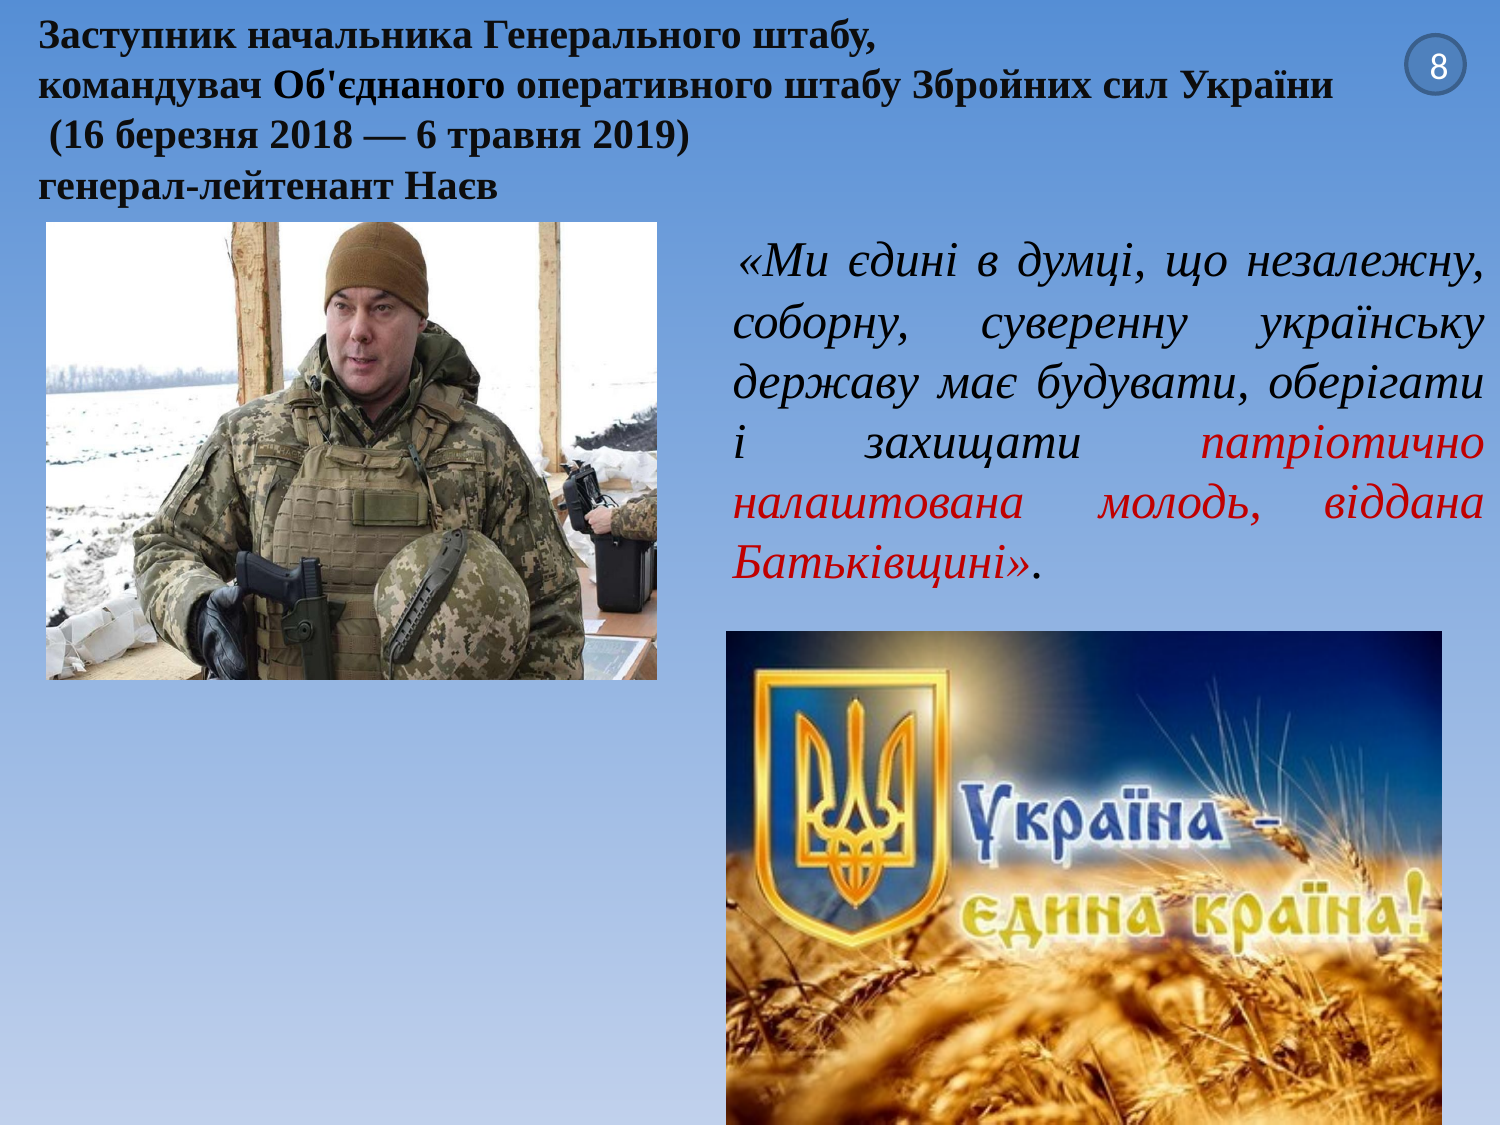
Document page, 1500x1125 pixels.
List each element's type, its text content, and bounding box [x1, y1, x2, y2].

picture [726, 630, 1442, 1125]
text_box Заступник начальника Генерального штабу, командувач Об'єднаного оперативного штабу Збройних сил України (16 березня 2018 — 6 травня 2019) генерал-лейтенант Наєв [23, 0, 1395, 215]
list «Ми єдині в думці, що незалежну, соборну, суверенну українську державу має будувати, оберігати і захищати патріотично налаштована молодь, віддана Батьківщині». [661, 210, 1500, 851]
text_box 8 [1404, 32, 1467, 96]
picture [46, 222, 658, 680]
